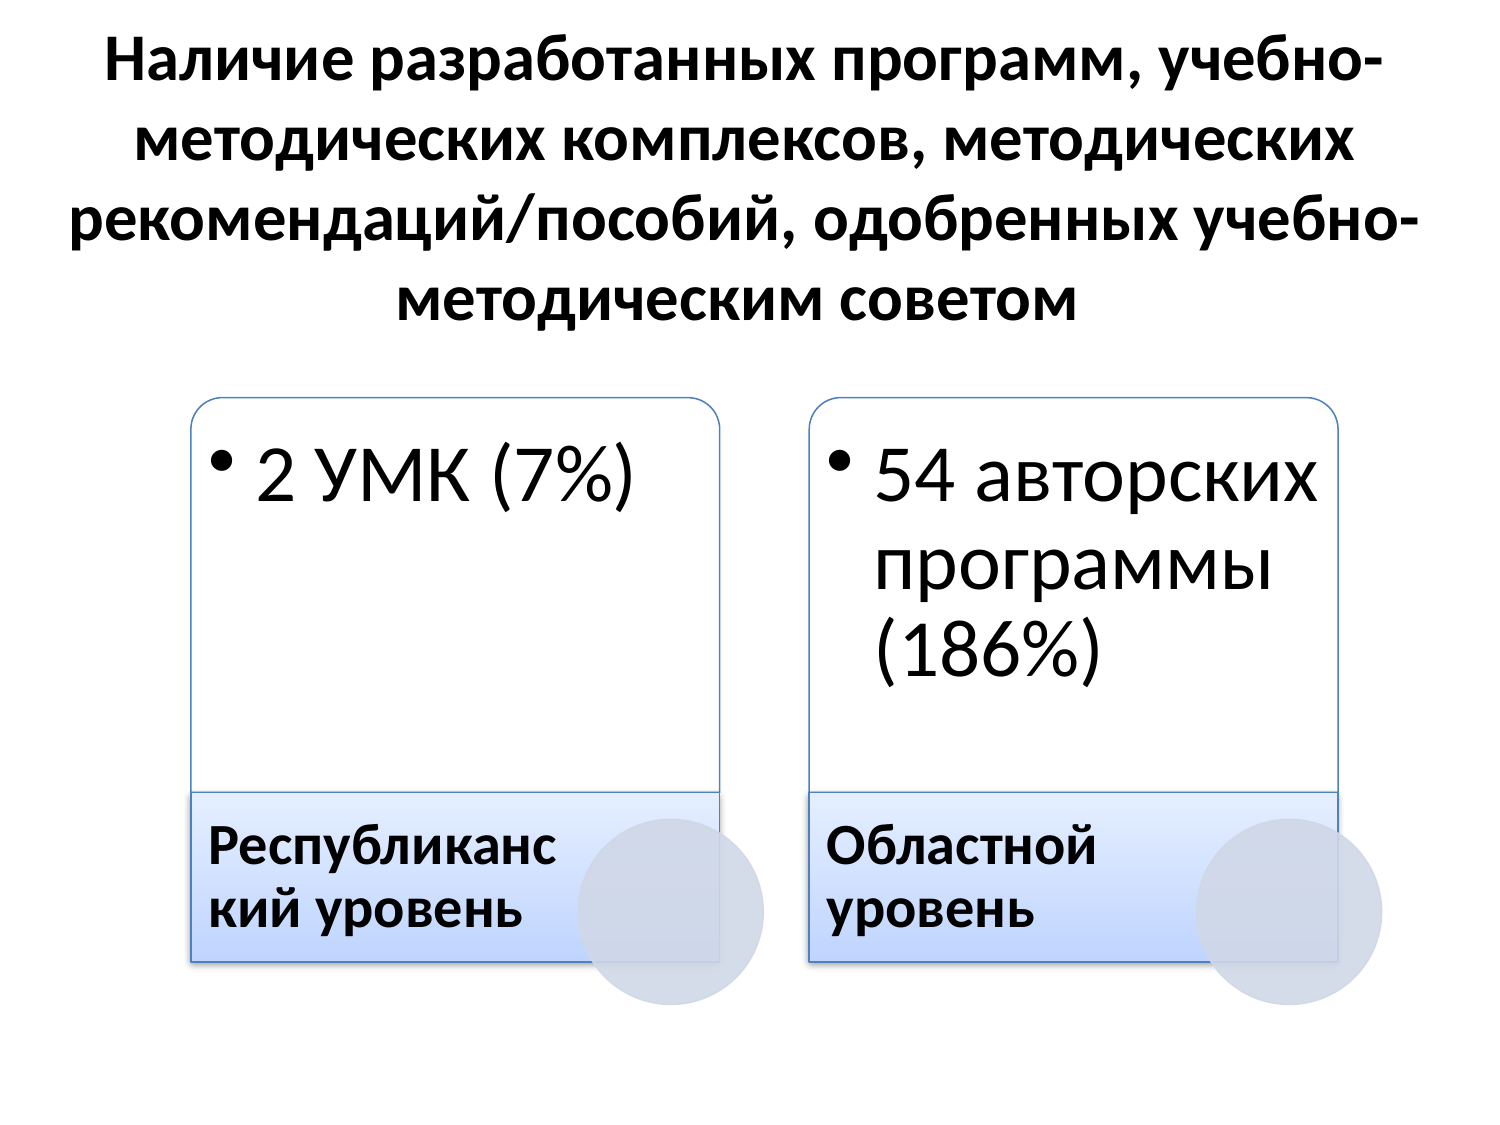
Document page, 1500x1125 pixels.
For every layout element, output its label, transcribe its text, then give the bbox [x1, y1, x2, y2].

title Наличие разработанных программ, учебно-методических комплексов, методических рекомендаций/пособий, одобренных учебно-методическим советом [53, 19, 1437, 409]
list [147, 396, 1426, 1006]
